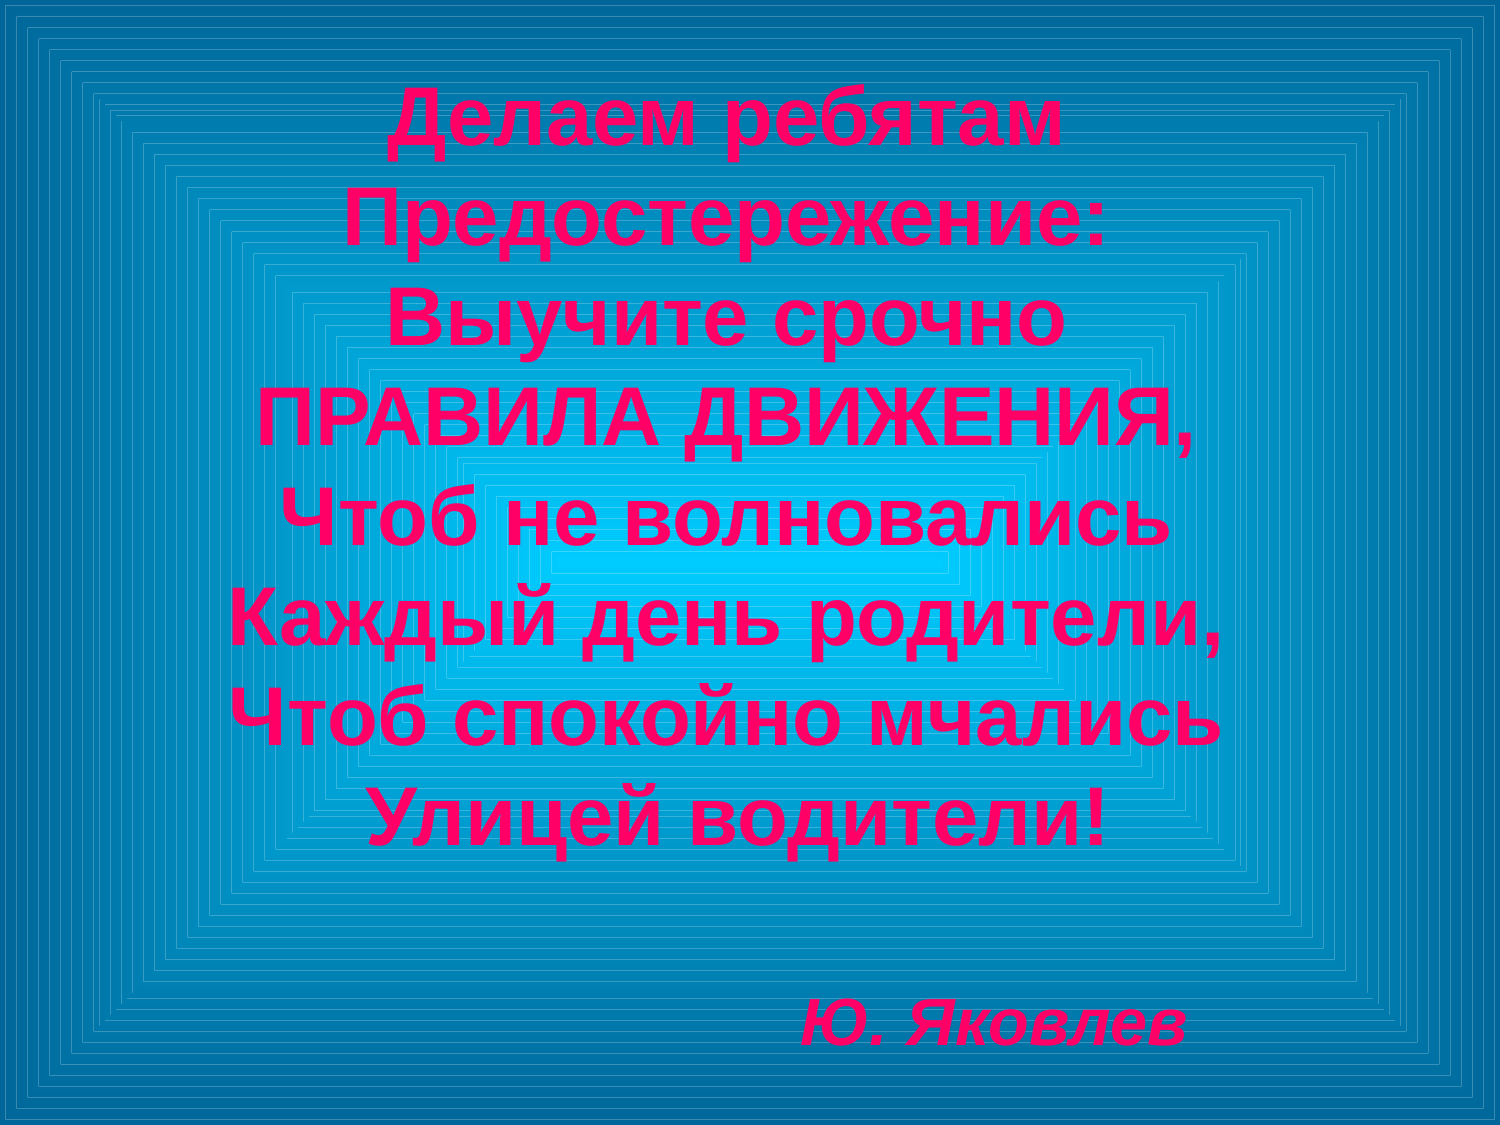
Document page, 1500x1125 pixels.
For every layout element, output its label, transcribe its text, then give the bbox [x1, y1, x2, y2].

text_box Делаем ребятам Предостережение: Выучите срочно ПРАВИЛА ДВИЖЕНИЯ, Чтоб не волновались Каждый день родители, Чтоб спокойно мчались Улицей водители! Ю. Яковлев [147, 54, 1329, 1125]
